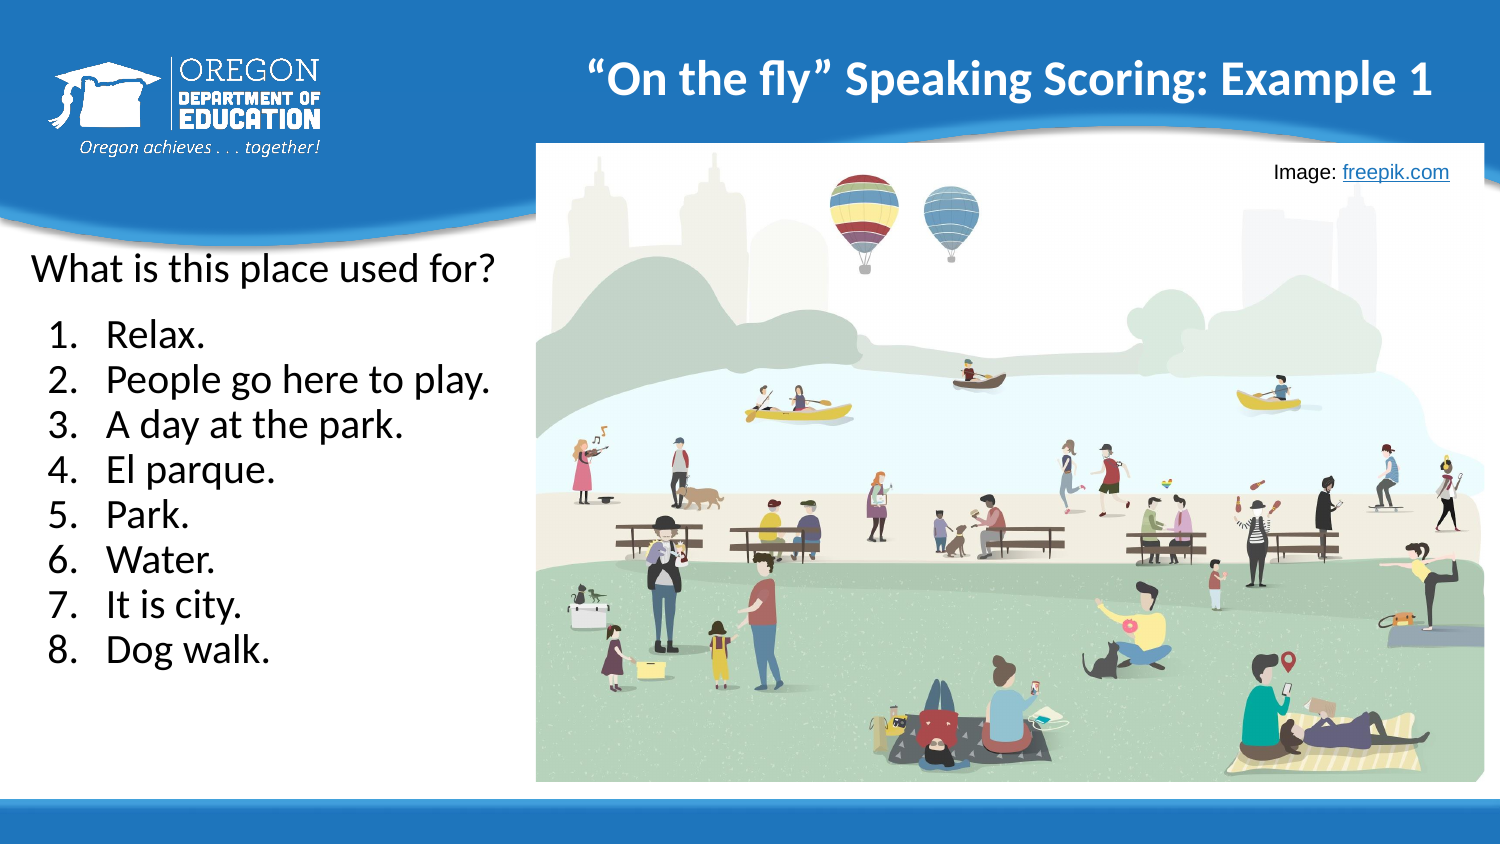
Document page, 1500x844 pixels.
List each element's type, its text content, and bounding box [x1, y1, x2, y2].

title “On the fly” Speaking Scoring: Example 1 [51, 18, 1449, 133]
picture [0, 799, 1500, 844]
list What is this place used for? Relax. People go here to play. A day at the park. El parque. Park. Water. It is city. Dog walk. [15, 239, 522, 822]
picture [0, 0, 1500, 783]
